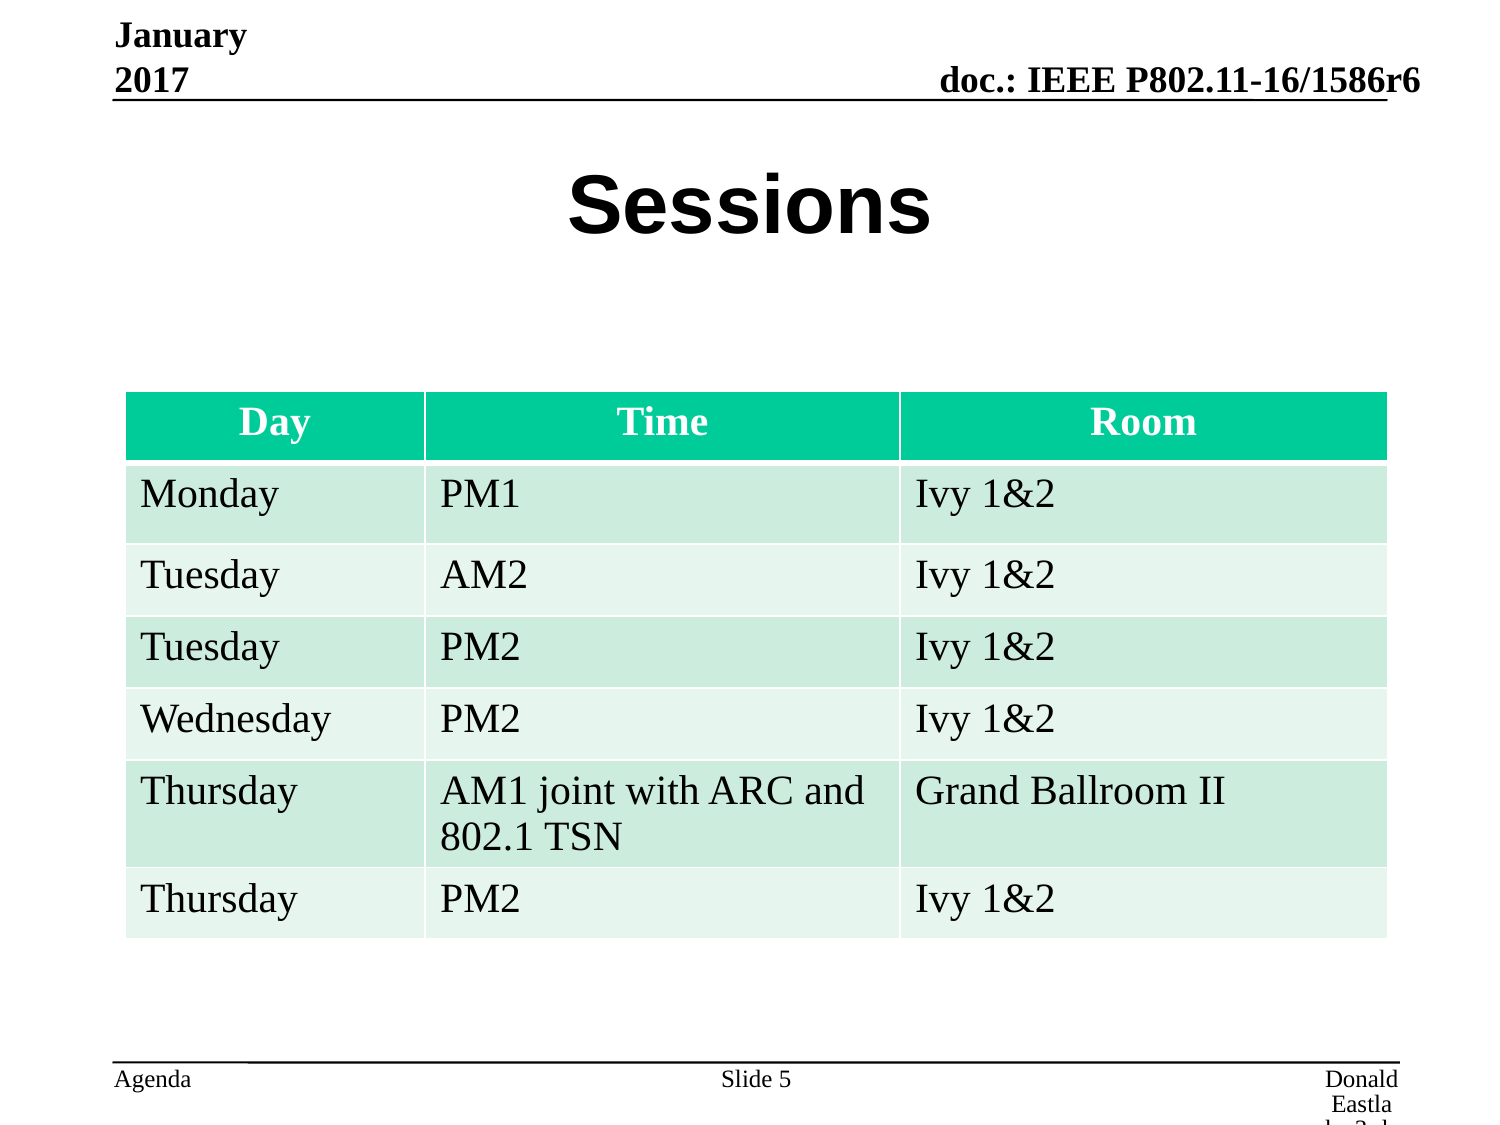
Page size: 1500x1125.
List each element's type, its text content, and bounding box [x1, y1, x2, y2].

title Sessions [112, 112, 1388, 288]
table_cell Ivy 1&2 [901, 545, 1387, 615]
table_cell Ivy 1&2 [901, 868, 1387, 938]
table_cell Wednesday [126, 689, 424, 759]
table_cell PM2 [426, 868, 899, 938]
table_cell Monday [126, 466, 424, 543]
table_header Day [126, 392, 424, 460]
table_cell PM2 [426, 617, 899, 687]
table_cell Ivy 1&2 [901, 466, 1387, 543]
table_cell Thursday [126, 761, 424, 867]
footer Donald Eastlake 3rd, Huawei Technologies [1325, 1062, 1402, 1093]
table_cell Thursday [126, 868, 424, 938]
table_cell Tuesday [126, 617, 424, 687]
table_cell Ivy 1&2 [901, 689, 1387, 759]
table_cell PM2 [426, 689, 899, 759]
table_cell Ivy 1&2 [901, 617, 1387, 687]
table_cell Tuesday [126, 545, 424, 615]
table_cell Grand Ballroom II [901, 761, 1387, 867]
table_cell AM1 joint with ARC and 802.1 TSN [426, 761, 899, 867]
table_header Time [426, 392, 899, 460]
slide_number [114, 54, 290, 100]
table_cell AM2 [426, 545, 899, 615]
table_header Room [901, 392, 1387, 460]
table_cell PM1 [426, 466, 899, 543]
slide_number Slide 5 [712, 1062, 800, 1093]
